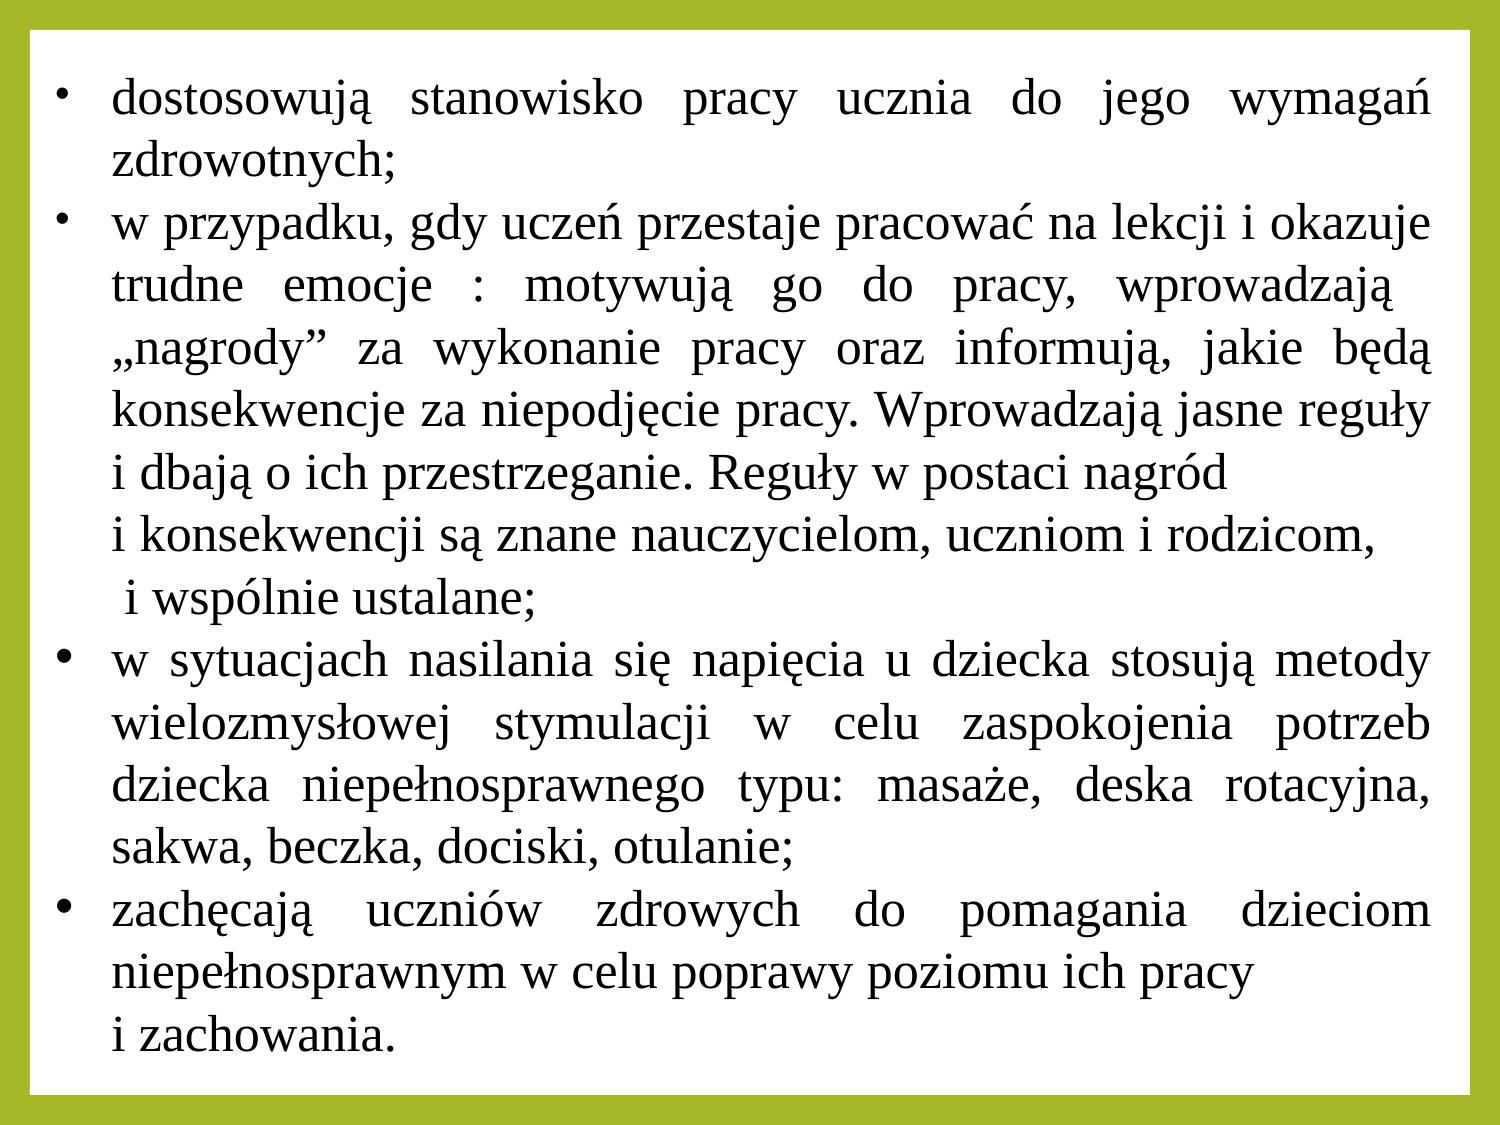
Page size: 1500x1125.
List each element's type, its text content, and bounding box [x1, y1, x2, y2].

text_box dostosowują stanowisko pracy ucznia do jego wymagań zdrowotnych; w przypadku, gdy uczeń przestaje pracować na lekcji i okazuje trudne emocje : motywują go do pracy, wprowadzają „nagrody” za wykonanie pracy oraz informują, jakie będą konsekwencje za niepodjęcie pracy. Wprowadzają jasne reguły i dbają o ich przestrzeganie. Reguły w postaci nagród i konsekwencji są znane nauczycielom, uczniom i rodzicom, i wspólnie ustalane; w sytuacjach nasilania się napięcia u dziecka stosują metody wielozmysłowej stymulacji w celu zaspokojenia potrzeb dziecka niepełnosprawnego typu: masaże, deska rotacyjna, sakwa, beczka, dociski, otulanie; zachęcają uczniów zdrowych do pomagania dzieciom niepełnosprawnym w celu poprawy poziomu ich pracy i zachowania. [40, 54, 1447, 1125]
